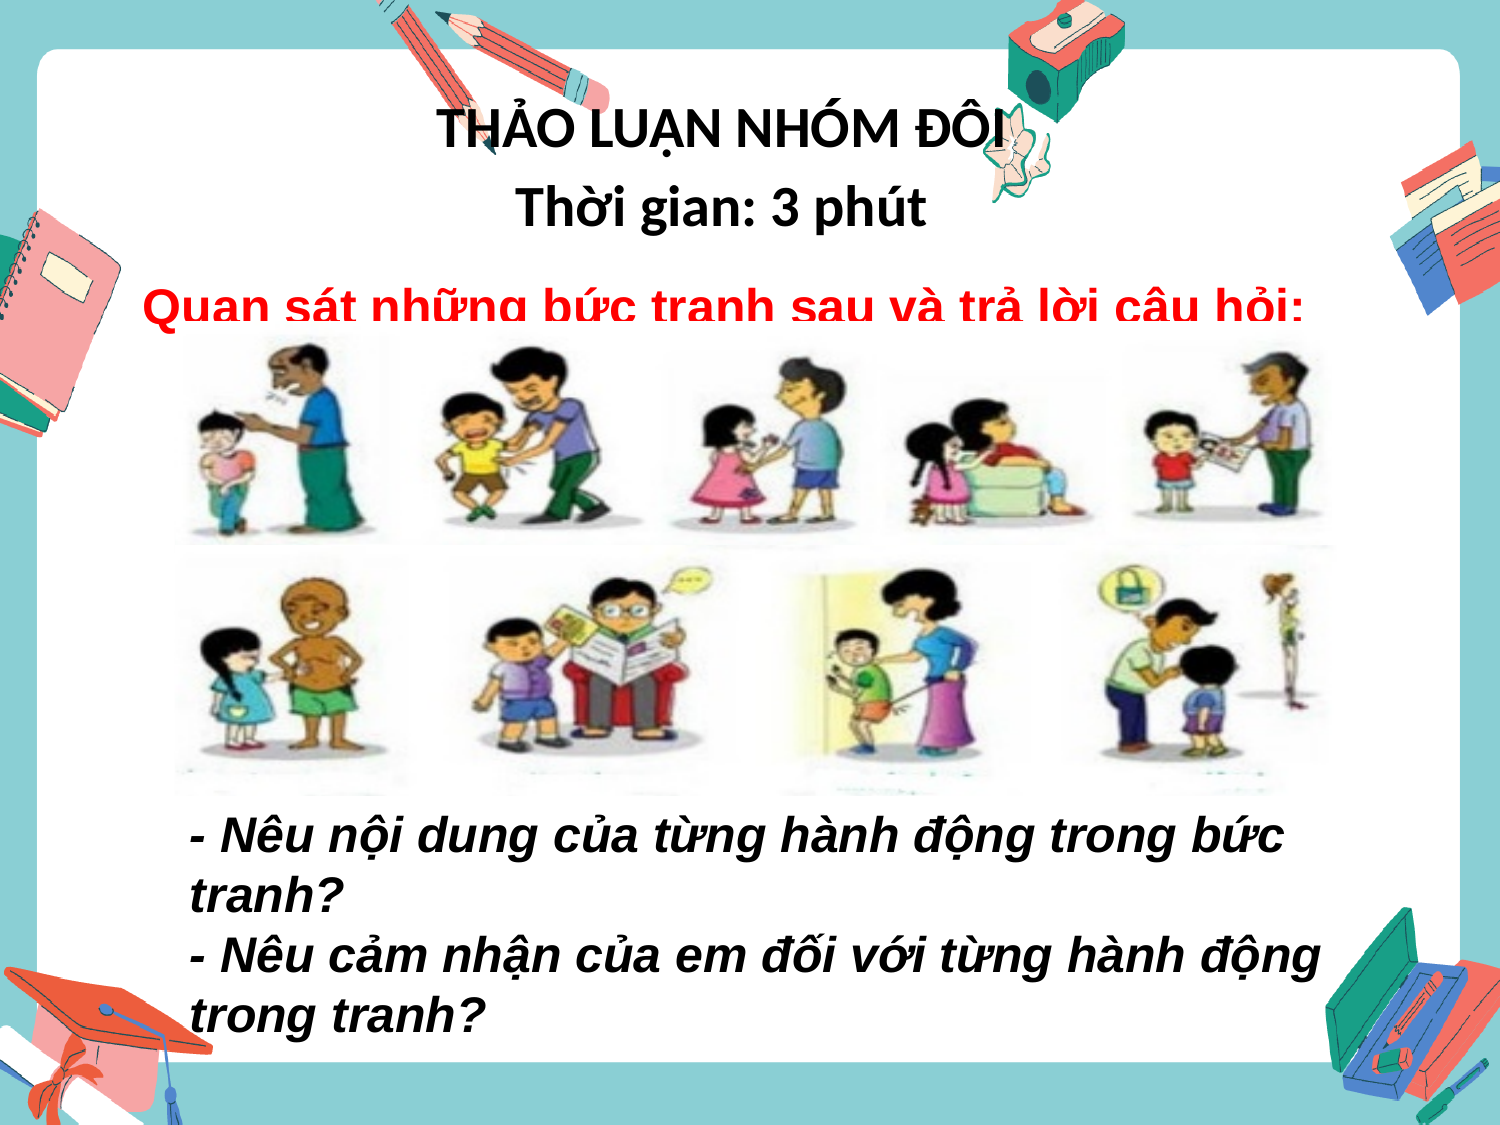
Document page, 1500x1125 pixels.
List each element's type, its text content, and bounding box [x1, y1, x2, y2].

text_box - Nêu nội dung của từng hành động trong bức tranh? - Nêu cảm nhận của em đối với từng hành động trong tranh? [174, 795, 1377, 1050]
text_box Quan sát những bức tranh sau và trả lời câu hỏi: [128, 237, 1416, 342]
picture [0, 0, 1500, 1125]
subtitle THẢO LUẬN NHÓM ĐÔI Thời gian: 3 phút [368, 90, 1075, 191]
title [0, 0, 1338, 375]
